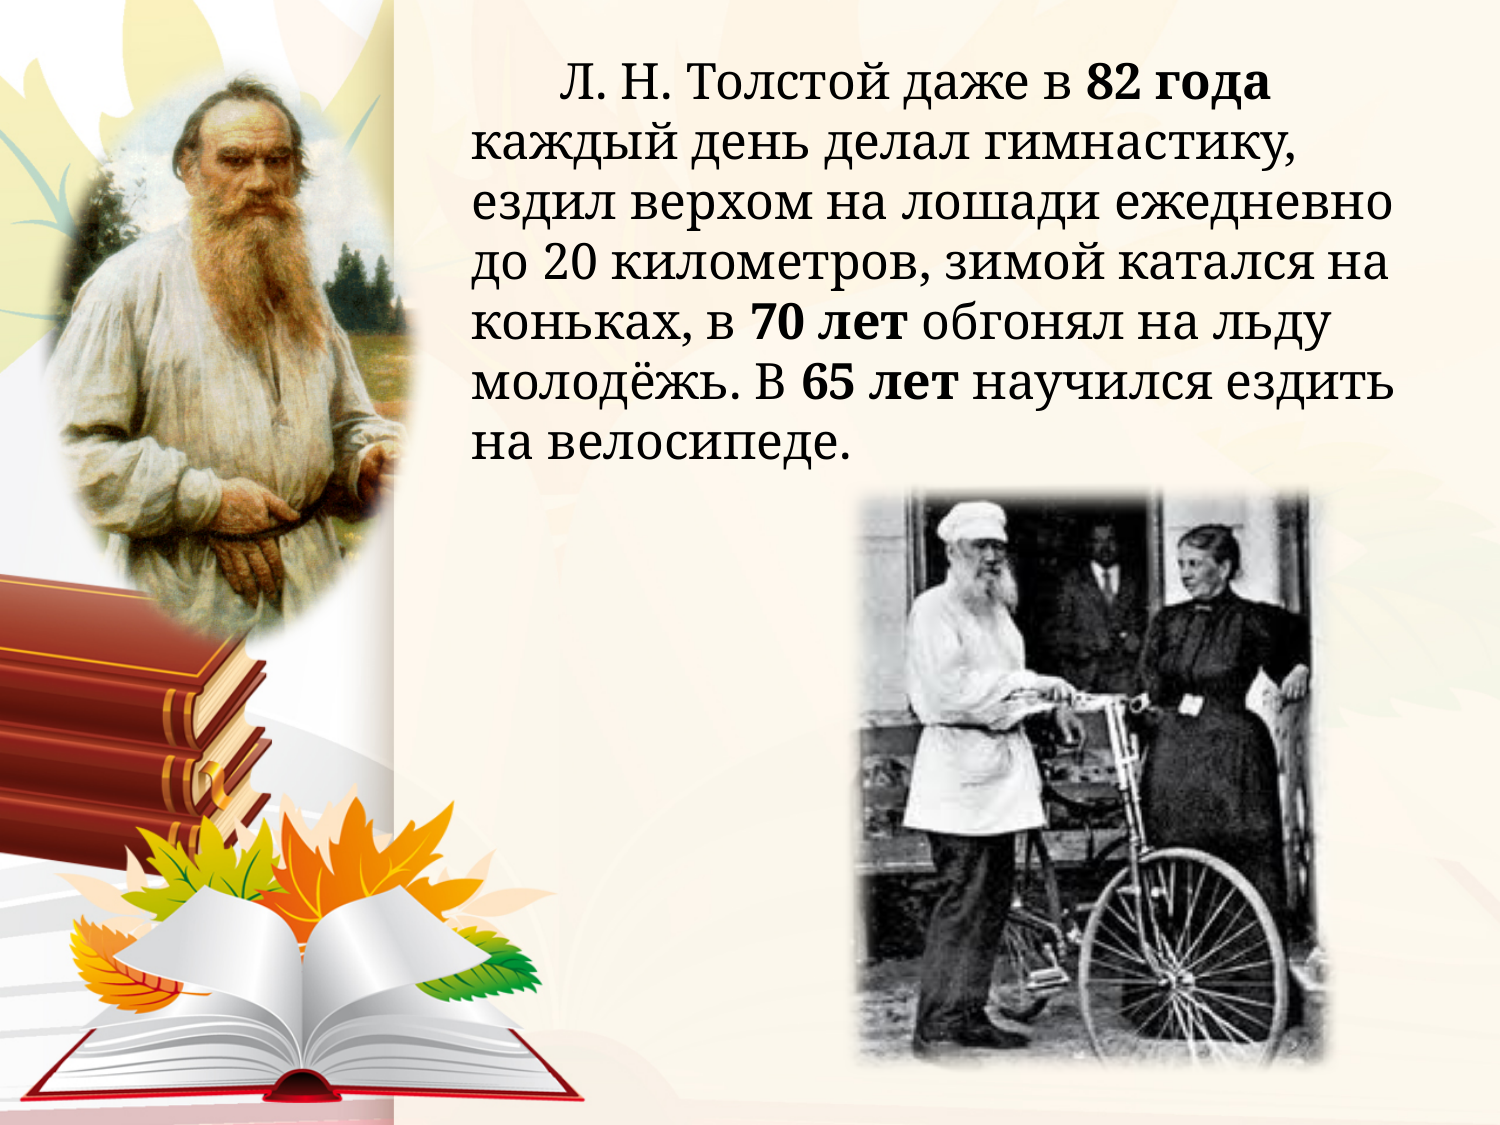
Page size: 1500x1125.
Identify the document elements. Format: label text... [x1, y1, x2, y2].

picture [0, 0, 1500, 1125]
text_box Л. Н. Толстой даже в 82 года каждый день делал гимнастику, ездил верхом на лошади ежедневно до 20 километров, зимой катался на коньках, в 70 лет обгонял на льду молодёжь. В 65 лет научился ездить на велосипеде. [456, 42, 1465, 478]
